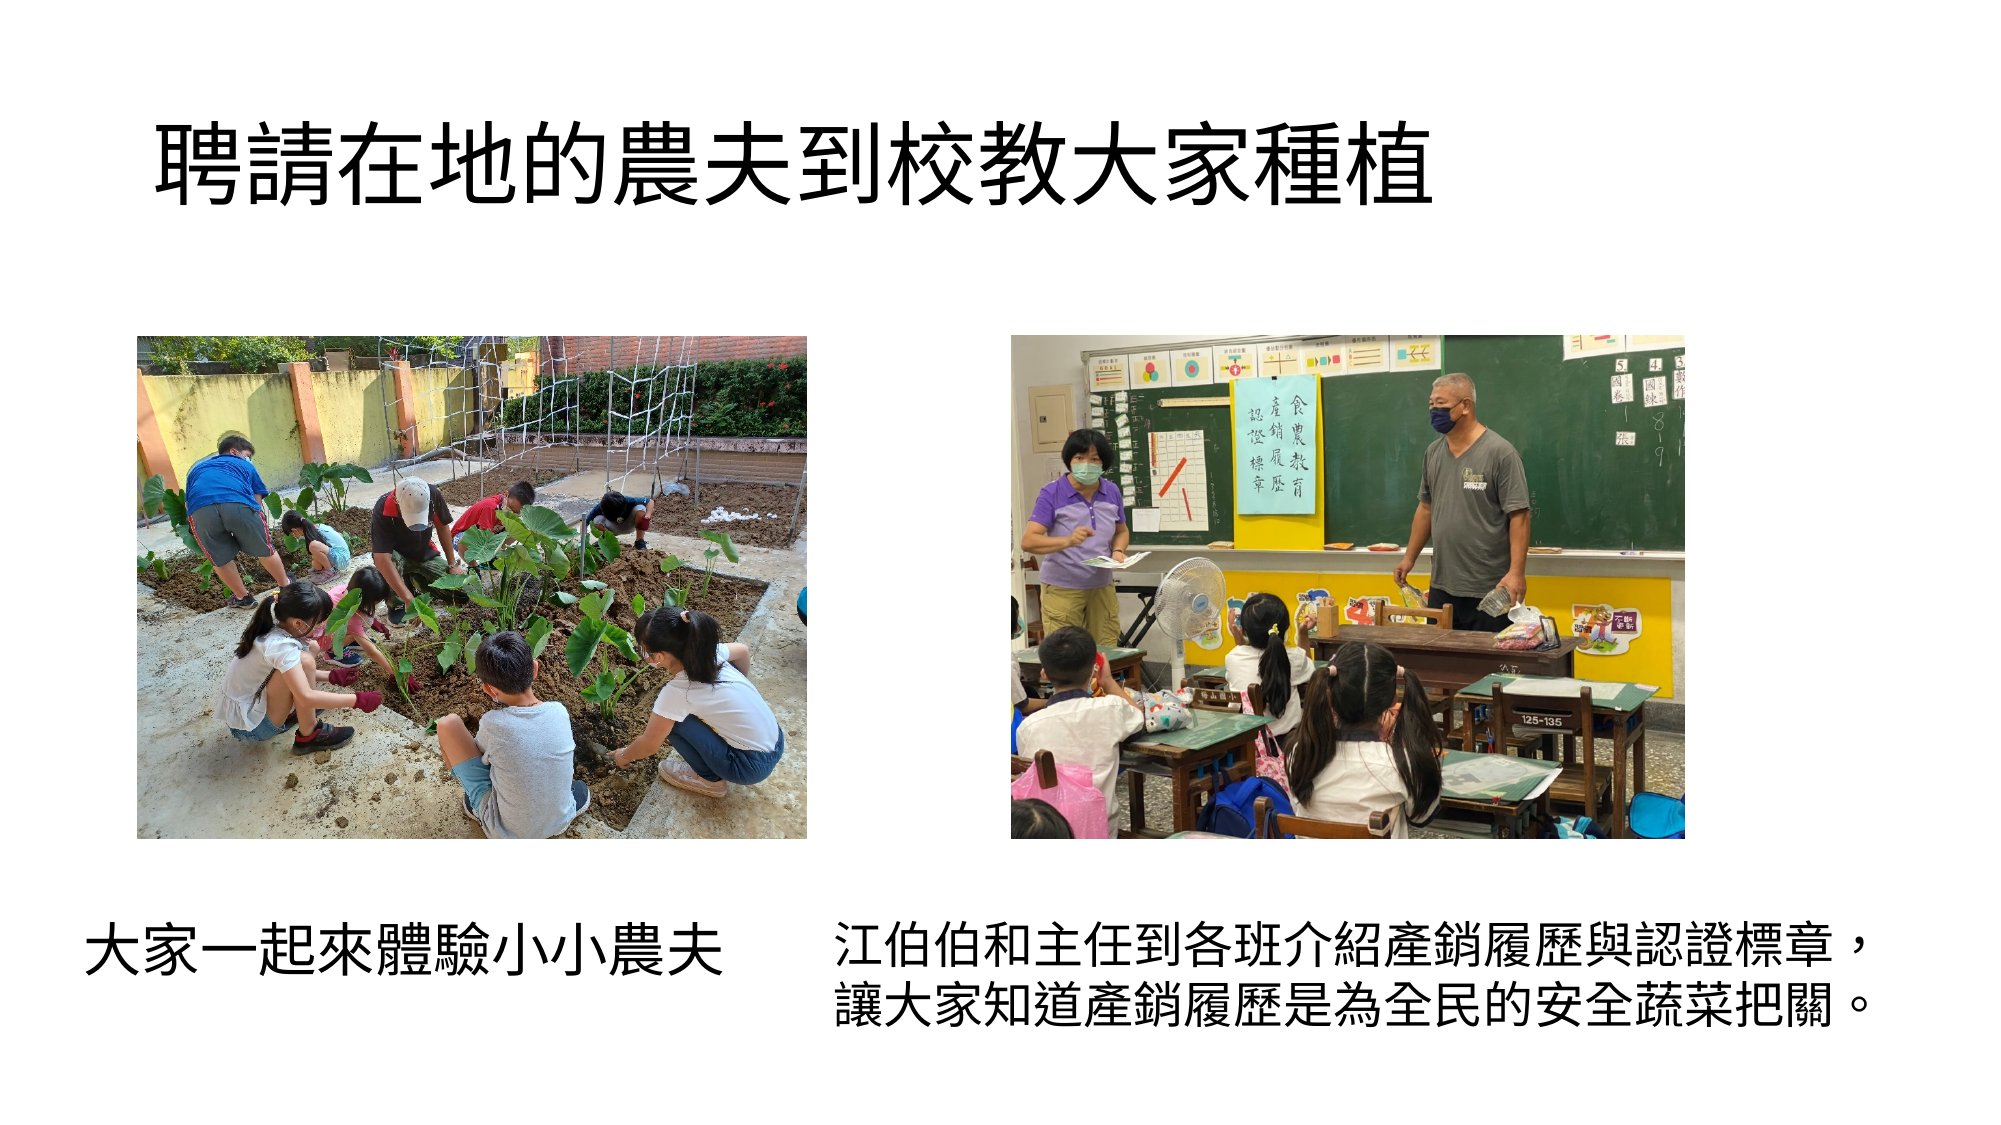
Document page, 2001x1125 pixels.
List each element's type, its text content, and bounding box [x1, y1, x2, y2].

picture [137, 336, 807, 839]
text_box 大家一起來體驗小小農夫 [68, 906, 807, 991]
title 聘請在地的農夫到校教大家種植 [137, 59, 1863, 278]
text_box 江伯伯和主任到各班介紹產銷履歷與認證標章，讓大家知道產銷履歷是為全民的安全蔬菜把關。 [818, 905, 1896, 1086]
picture [1011, 335, 1685, 839]
